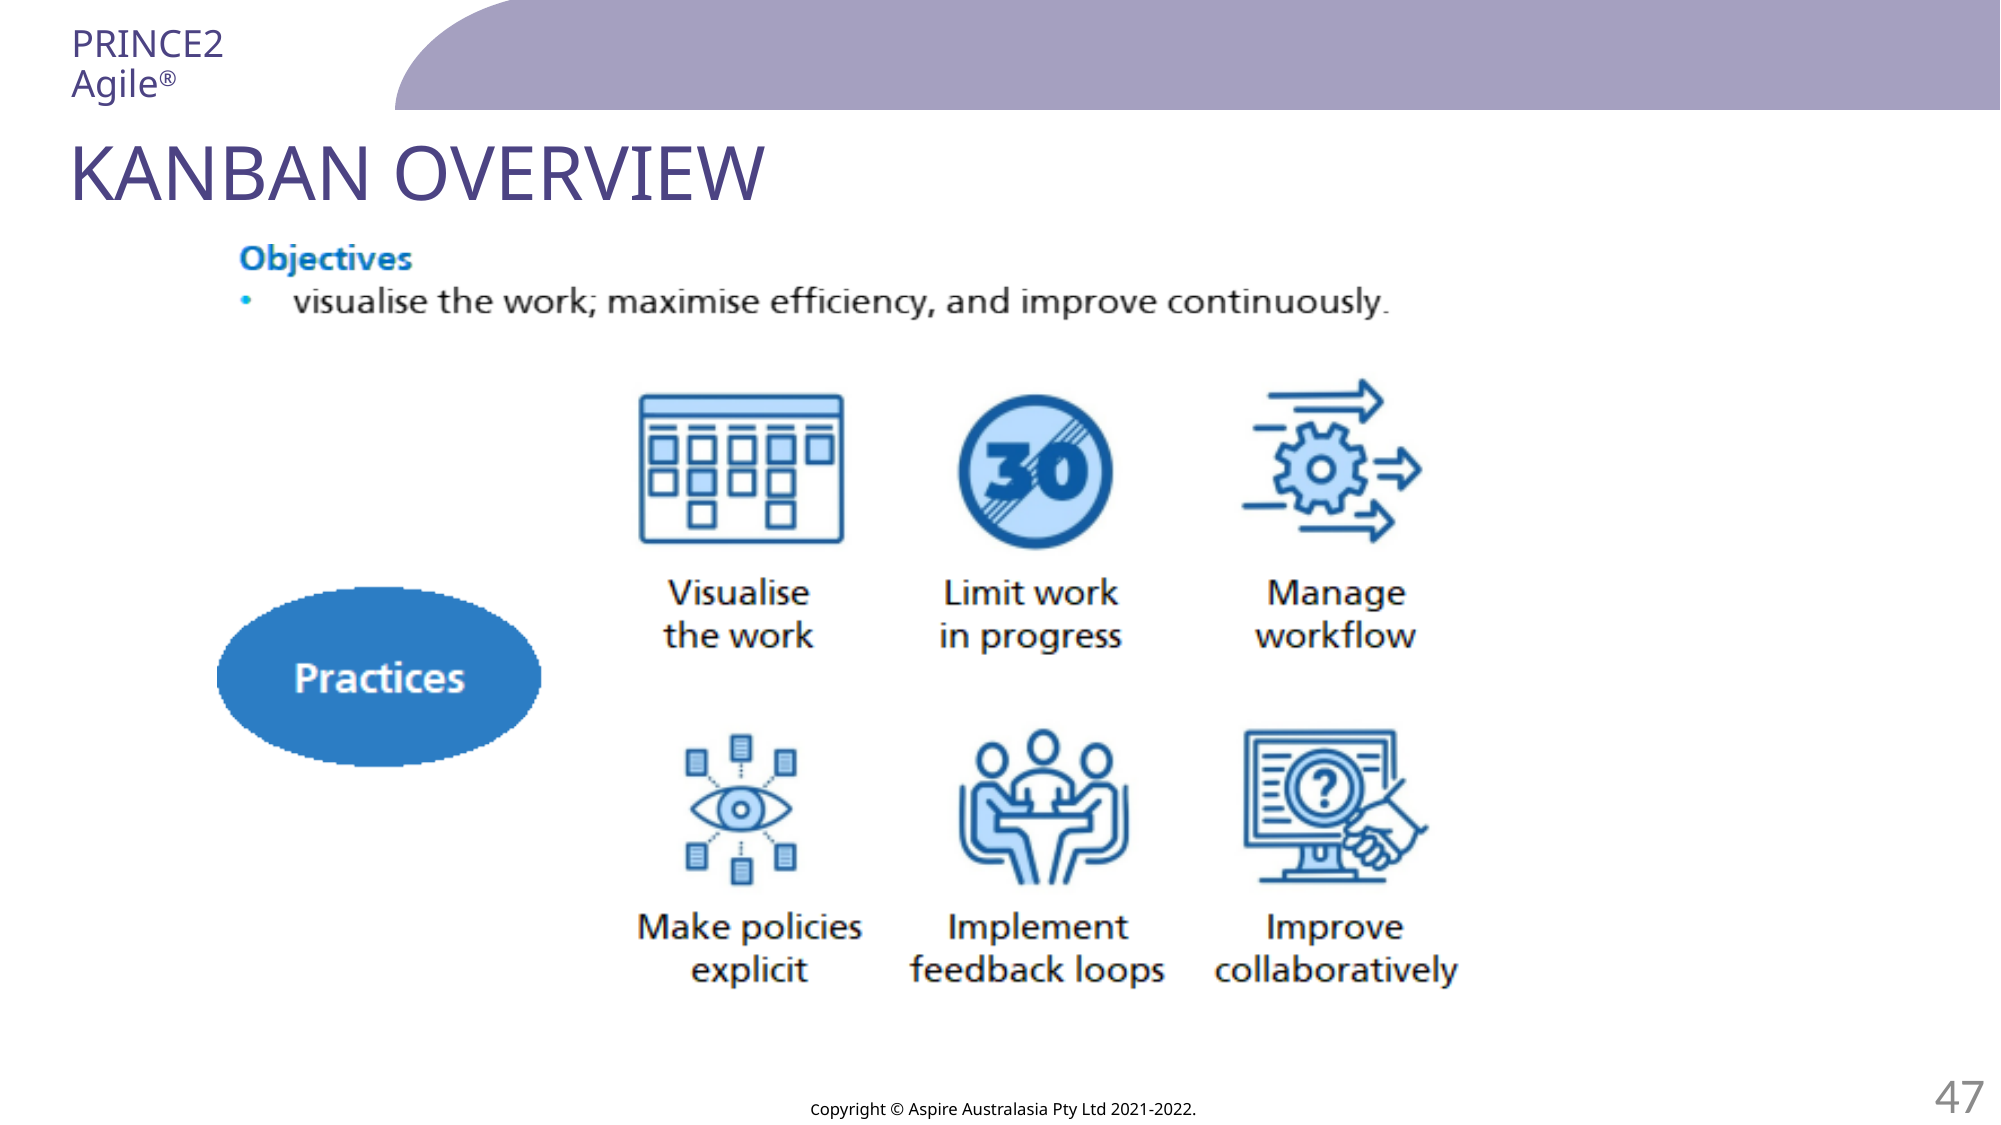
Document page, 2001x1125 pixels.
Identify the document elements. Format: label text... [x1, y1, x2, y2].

text_box Copyright © Aspire Australasia Pty Ltd 2021-2022. [376, 1090, 1632, 1125]
picture [217, 244, 1608, 1005]
title Kanban overview [53, 67, 1779, 285]
slide_number 47 [1550, 1063, 2000, 1124]
